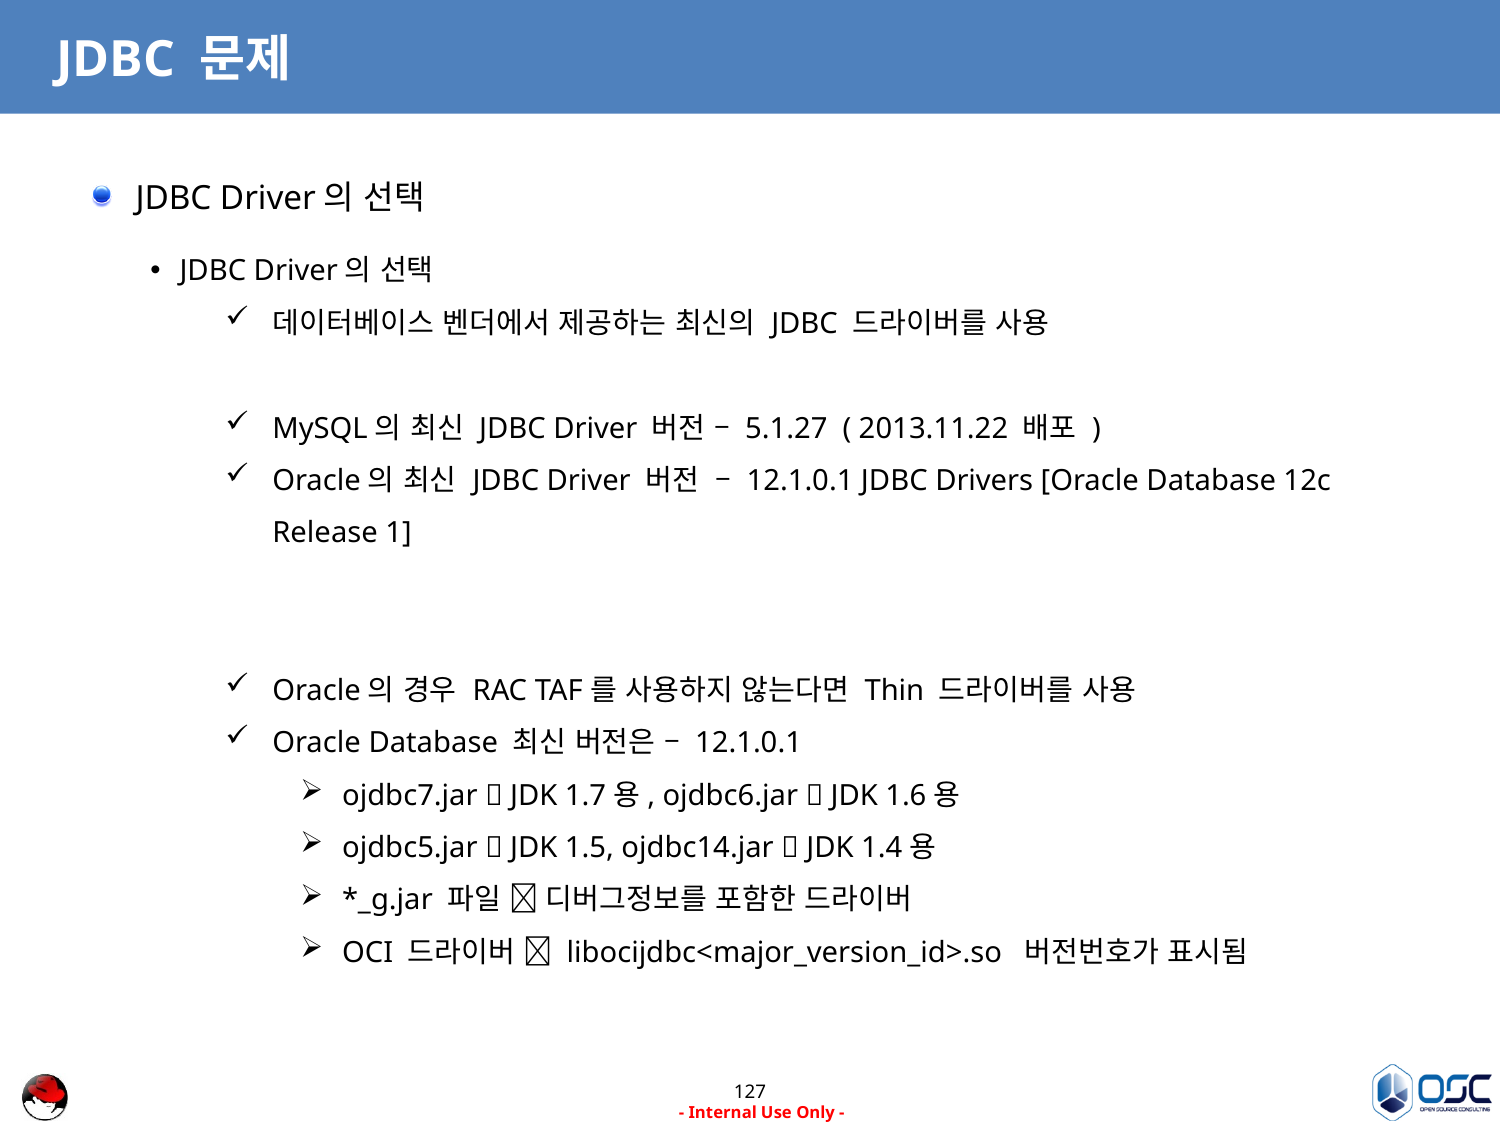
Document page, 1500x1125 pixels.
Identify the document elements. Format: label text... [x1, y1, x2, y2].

text_box JDBC Driver의 선택 데이터베이스 벤더에서 제공하는 최신의 JDBC 드라이버를 사용 MySQL의 최신 JDBC Driver 버전 – 5.1.27 ( 2013.11.22 배포 ) Oracle의 최신 JDBC Driver 버전 – 12.1.0.1 JDBC Drivers [Oracle Database 12c Release 1] Oracle의 경우 RAC TAF를 사용하지 않는다면 Thin 드라이버를 사용 Oracle Database 최신 버전은 – 12.1.0.1 ojdbc7.jar  JDK 1.7용, ojdbc6.jar  JDK 1.6용 ojdbc5.jar  JDK 1.5, ojdbc14.jar  JDK 1.4용 *_g.jar 파일  디버그정보를 포함한 드라이버 OCI 드라이버  libocijdbc<major_version_id>.so 버전번호가 표시됨 [135, 226, 1424, 976]
title JDBC 문제 [40, 0, 1449, 114]
picture [21, 1073, 68, 1121]
text_box JDBC Driver의 선택 [76, 160, 1363, 224]
picture [1371, 1063, 1492, 1121]
picture [91, 184, 112, 208]
